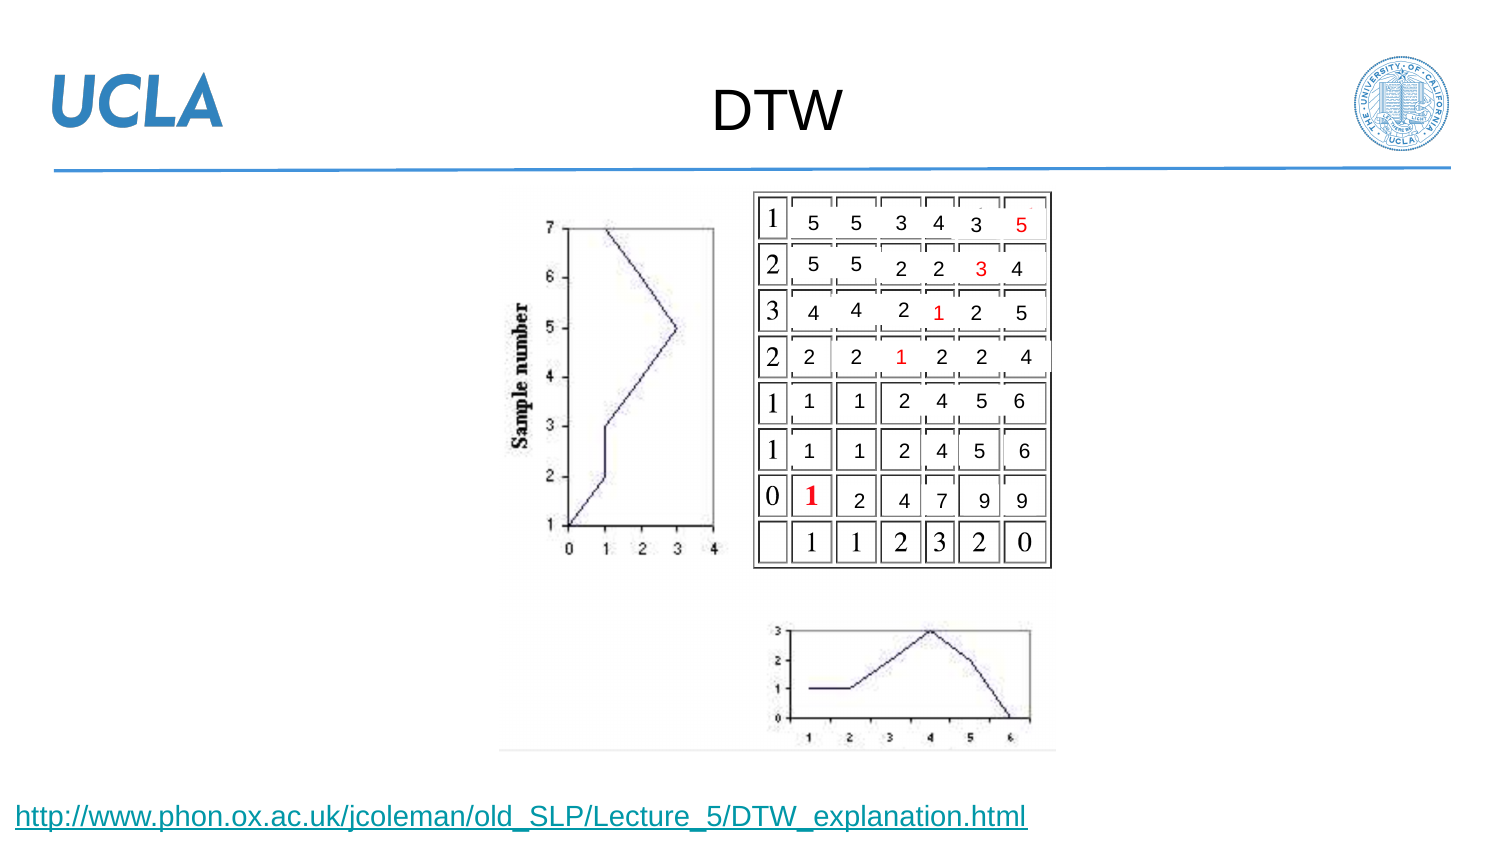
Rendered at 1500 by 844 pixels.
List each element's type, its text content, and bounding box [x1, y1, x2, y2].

title DTW [228, 56, 1327, 151]
picture [1354, 56, 1450, 152]
picture [499, 185, 1056, 752]
picture [50, 70, 224, 129]
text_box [53, 167, 1452, 171]
text_box http://www.phon.ox.ac.uk/jcoleman/old_SLP/Lecture_5/DTW_explanation.html [0, 786, 1500, 844]
